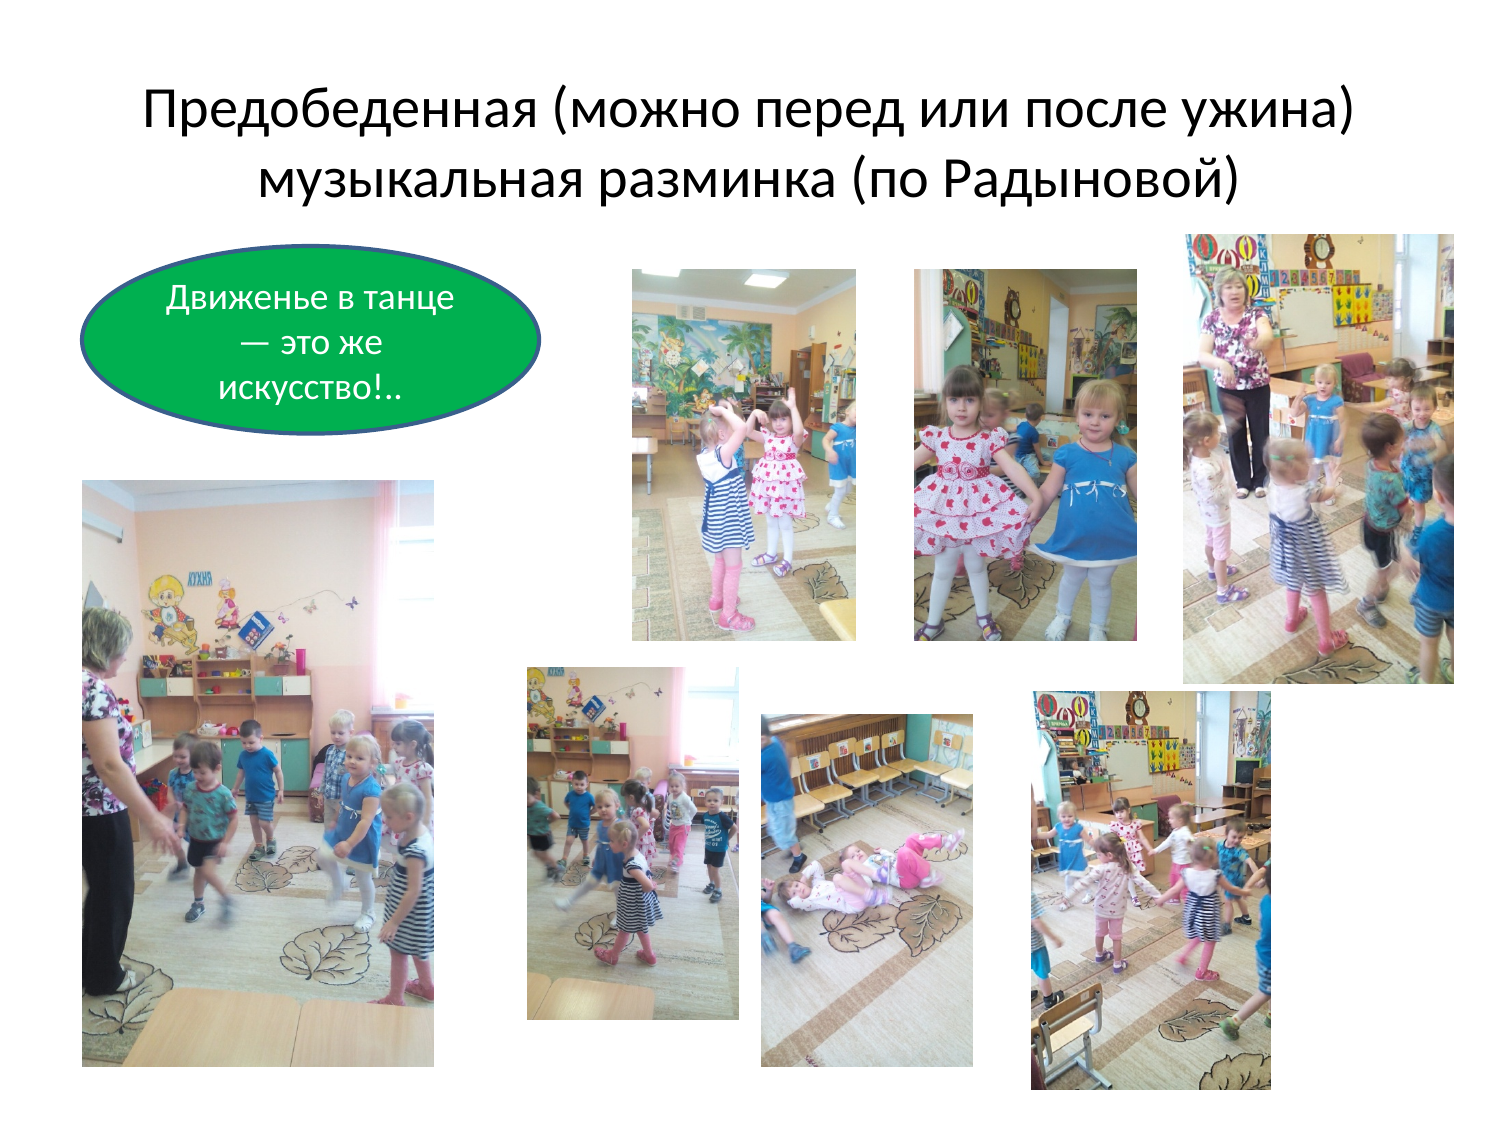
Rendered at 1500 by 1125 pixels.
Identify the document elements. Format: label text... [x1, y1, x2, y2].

picture [632, 269, 856, 641]
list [913, 269, 1137, 641]
text_box Движенье в танце — это же искусство!.. [79, 243, 542, 436]
picture [1183, 234, 1454, 684]
picture [1030, 691, 1271, 1091]
picture [527, 667, 739, 1020]
picture [81, 480, 434, 1067]
picture [761, 714, 973, 1067]
title Предобеденная (можно перед или после ужина) музыкальная разминка (по Радыновой) [75, 45, 1425, 233]
